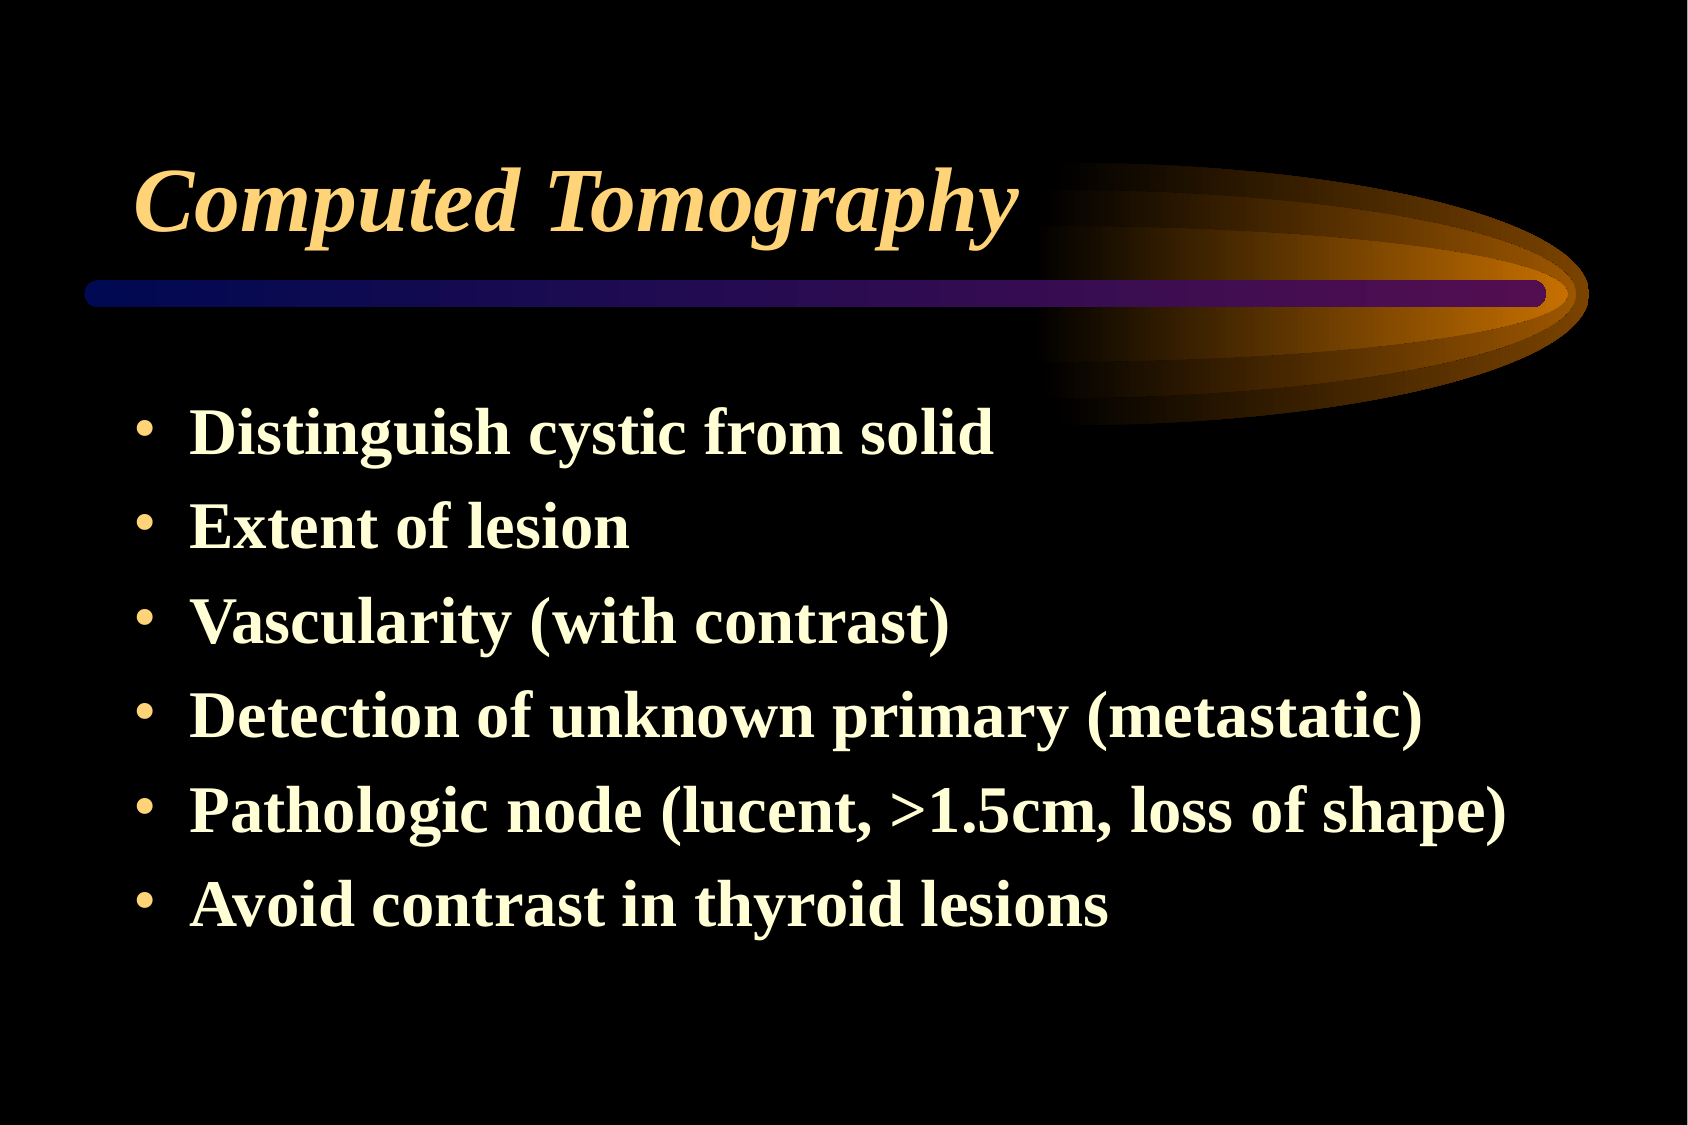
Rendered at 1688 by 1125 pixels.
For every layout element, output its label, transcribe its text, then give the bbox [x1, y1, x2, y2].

list Distinguish cystic from solid Extent of lesion Vascularity (with contrast) Detection of unknown primary (metastatic) Pathologic node (lucent, >1.5cm, loss of shape) Avoid contrast in thyroid lesions [126, 386, 1646, 1125]
title Computed Tomography [126, 0, 1562, 251]
